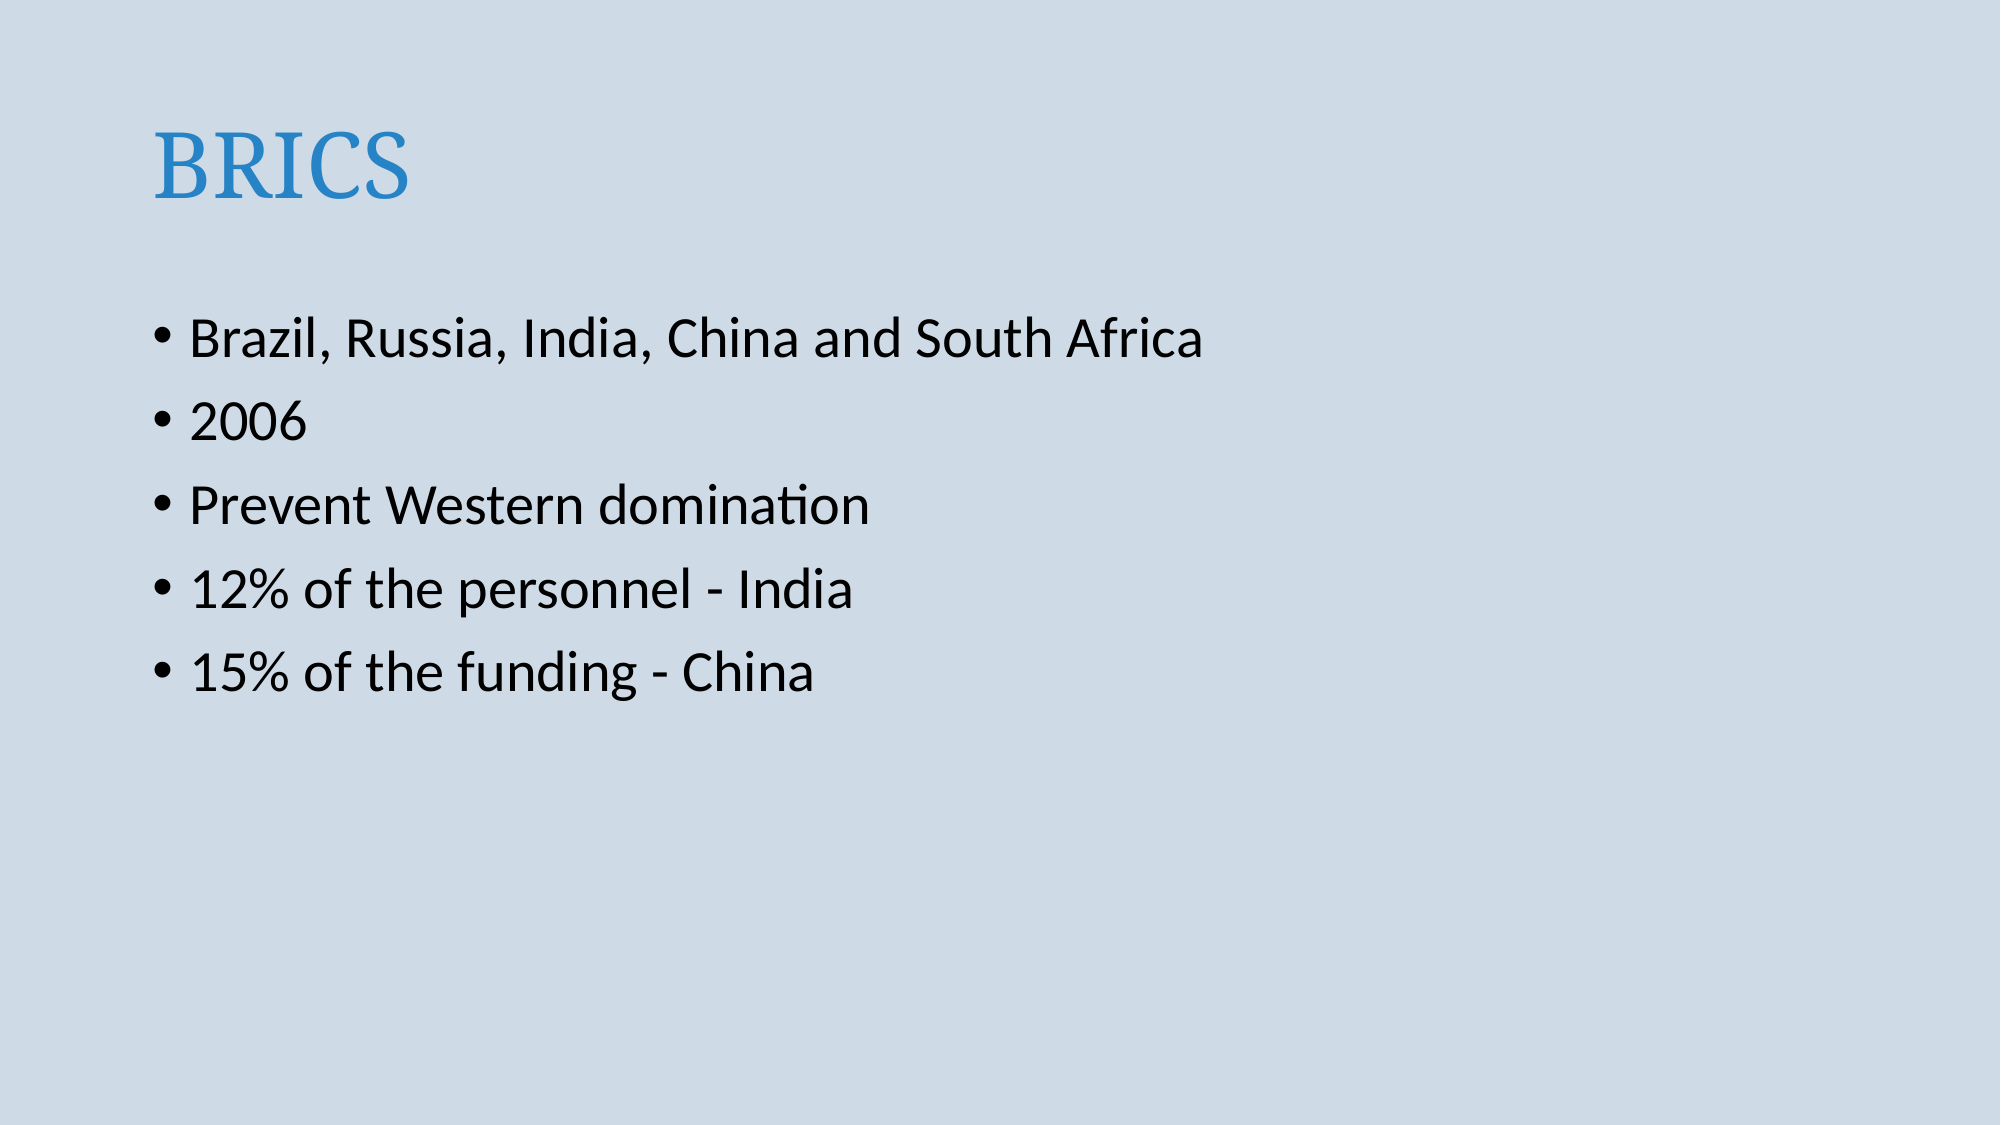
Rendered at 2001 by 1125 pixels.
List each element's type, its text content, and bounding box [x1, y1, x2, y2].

list Brazil, Russia, India, China and South Africa 2006 Prevent Western domination 12% of the personnel - India 15% of the funding - China [137, 299, 1863, 1014]
title BRICS [137, 59, 1863, 278]
